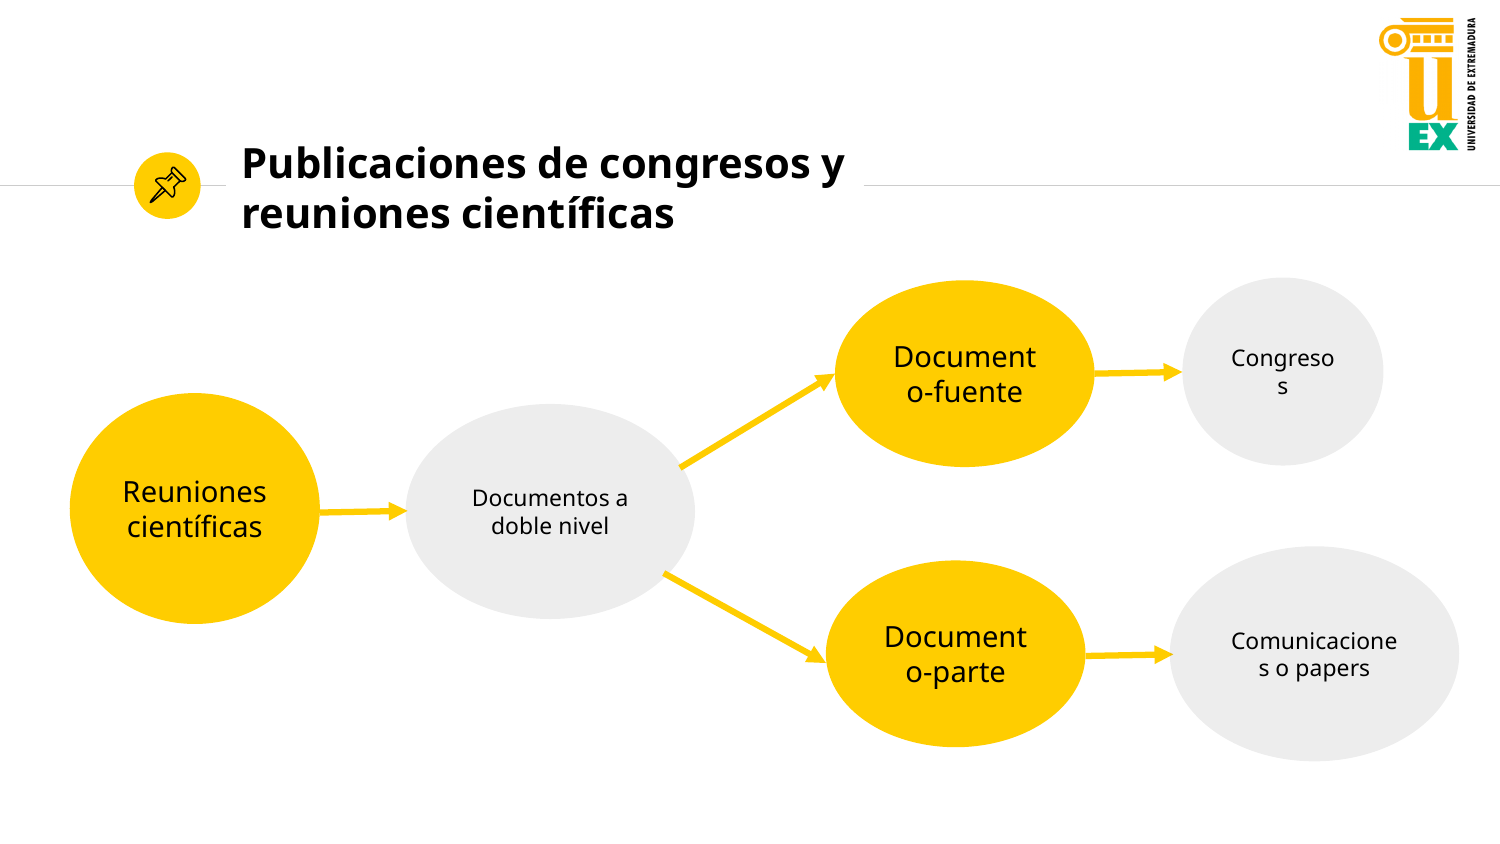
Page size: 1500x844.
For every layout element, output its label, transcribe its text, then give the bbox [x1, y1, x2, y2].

text_box Reuniones científicas [69, 393, 320, 624]
picture [1379, 16, 1477, 152]
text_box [663, 572, 827, 664]
text_box Documento-fuente [835, 280, 1095, 468]
text_box Congresos [1182, 277, 1384, 466]
text_box Documentos a doble nivel [405, 403, 696, 620]
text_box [679, 373, 836, 469]
text_box Comunicaciones o papers [1169, 546, 1460, 762]
text_box Documento-parte [827, 560, 1086, 748]
title Publicaciones de congresos y reuniones científicas [226, 151, 898, 223]
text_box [150, 166, 186, 203]
